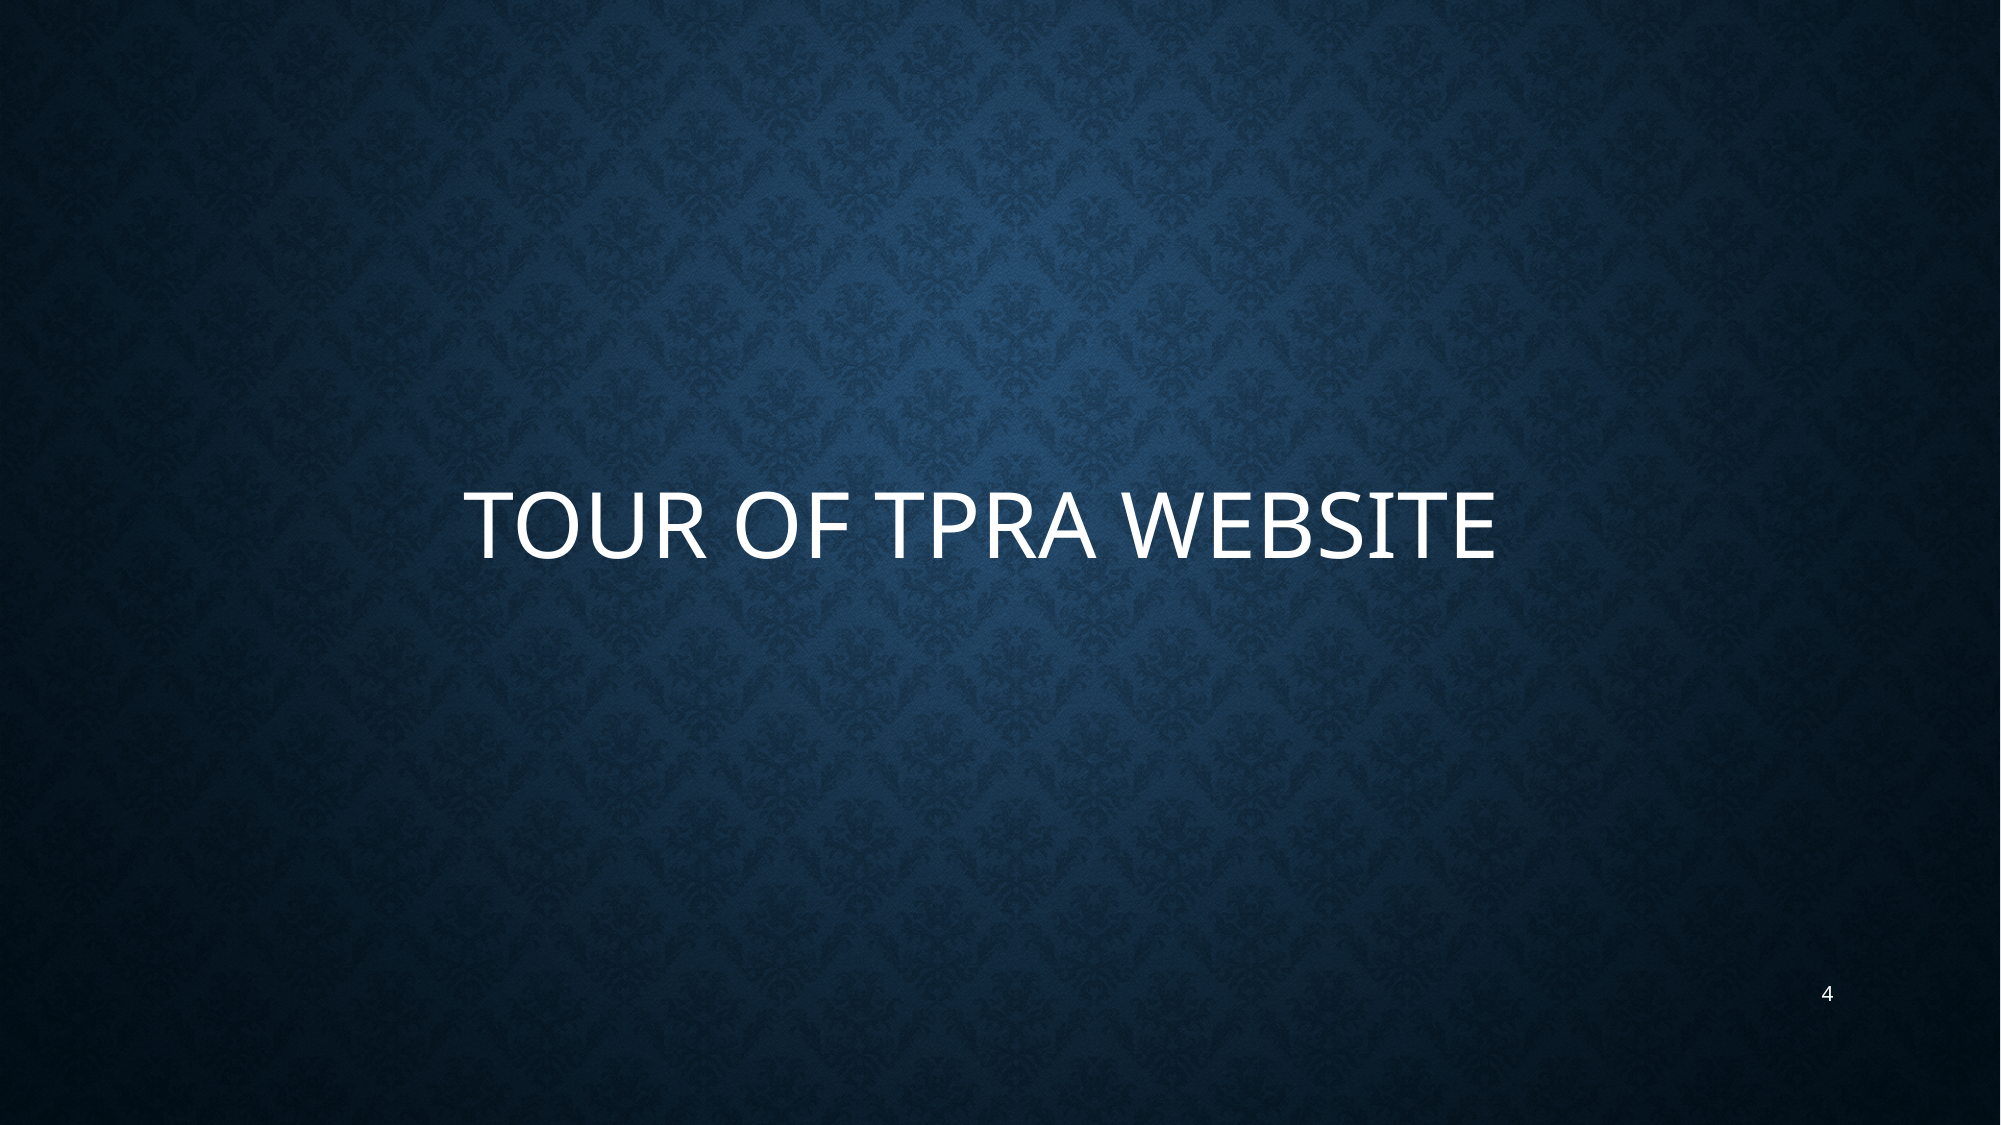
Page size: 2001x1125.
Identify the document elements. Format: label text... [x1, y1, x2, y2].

text_box TOUR OF TPRA WEBSITE [228, 459, 1736, 584]
slide_number 4 [1724, 965, 1849, 1025]
